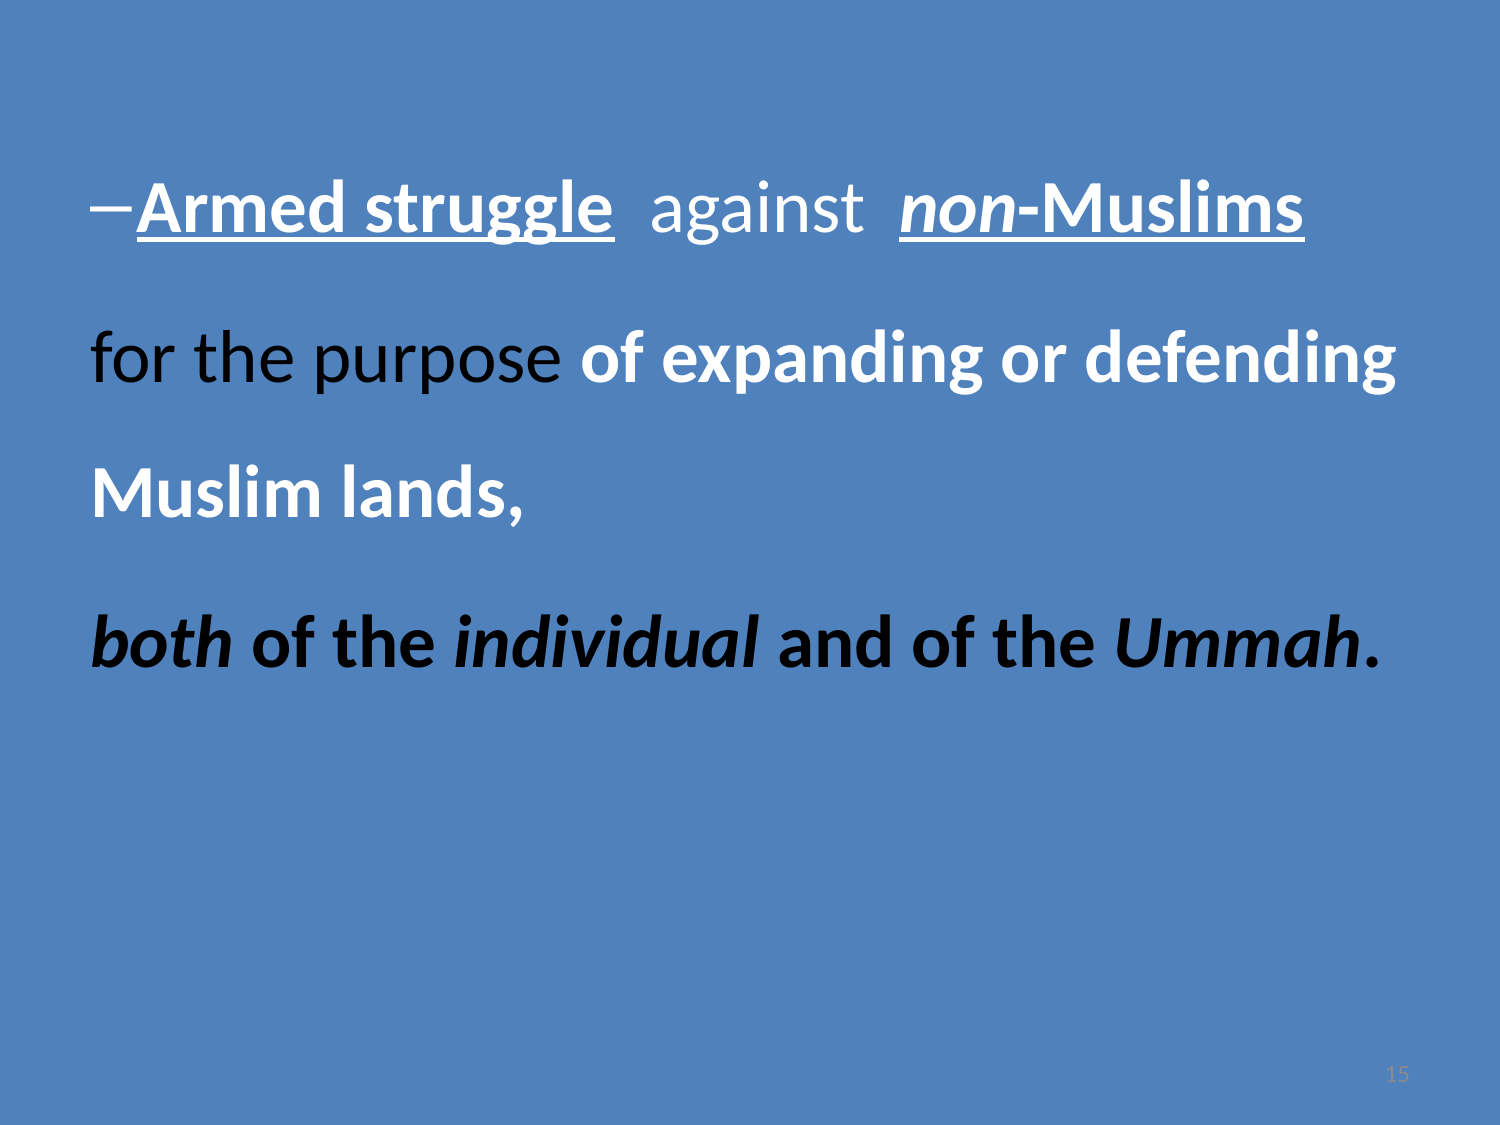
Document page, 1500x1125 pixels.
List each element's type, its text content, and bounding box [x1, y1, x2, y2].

text_box Armed struggle against non-Muslims for the purpose of expanding or defending Muslim lands, both of the individual and of the Ummah. [0, 0, 1500, 1125]
